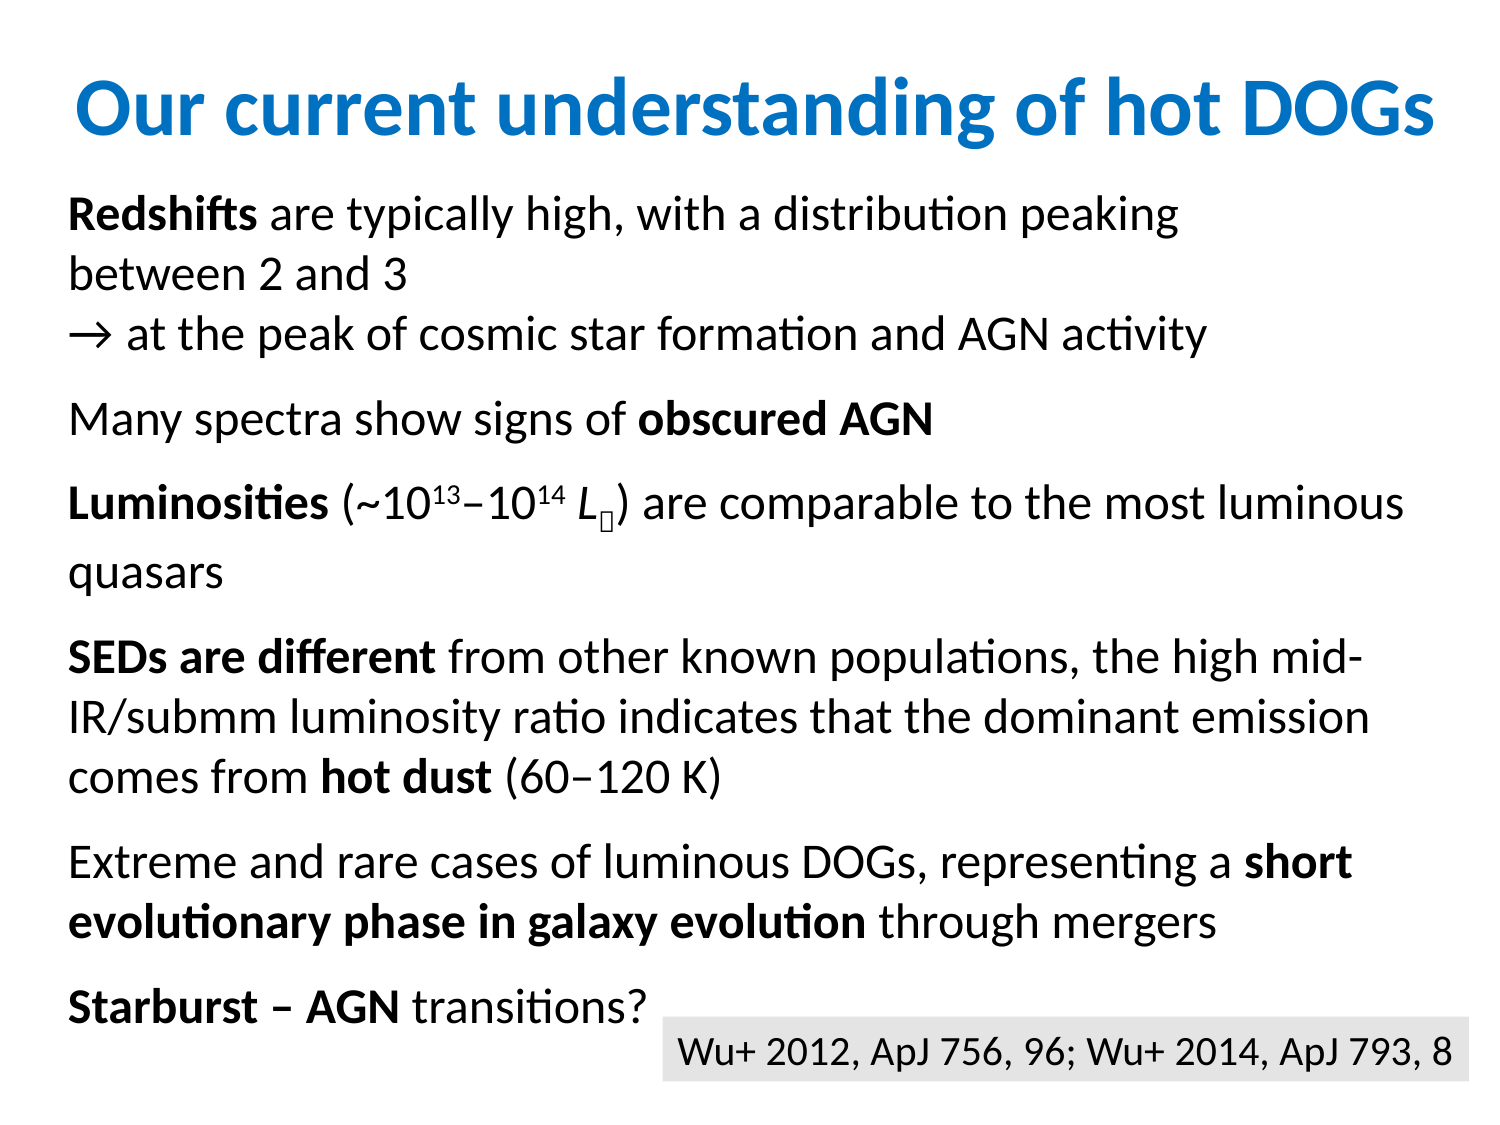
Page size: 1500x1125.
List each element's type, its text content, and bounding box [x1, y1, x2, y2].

text_box Wu+ 2012, ApJ 756, 96; Wu+ 2014, ApJ 793, 8 [662, 1016, 1469, 1082]
text_box Our current understanding of hot DOGs [61, 44, 1453, 160]
text_box Redshifts are typically high, with a distribution peaking between 2 and 3 → at the peak of cosmic star formation and AGN activity Many spectra show signs of obscured AGN Luminosities (~1013–1014 L) are comparable to the most luminous quasars SEDs are different from other known populations, the high mid-IR/submm luminosity ratio indicates that the dominant emission comes from hot dust (60–120 K) Extreme and rare cases of luminous DOGs, representing a short evolutionary phase in galaxy evolution through mergers Starburst – AGN transitions? [53, 172, 1424, 1041]
